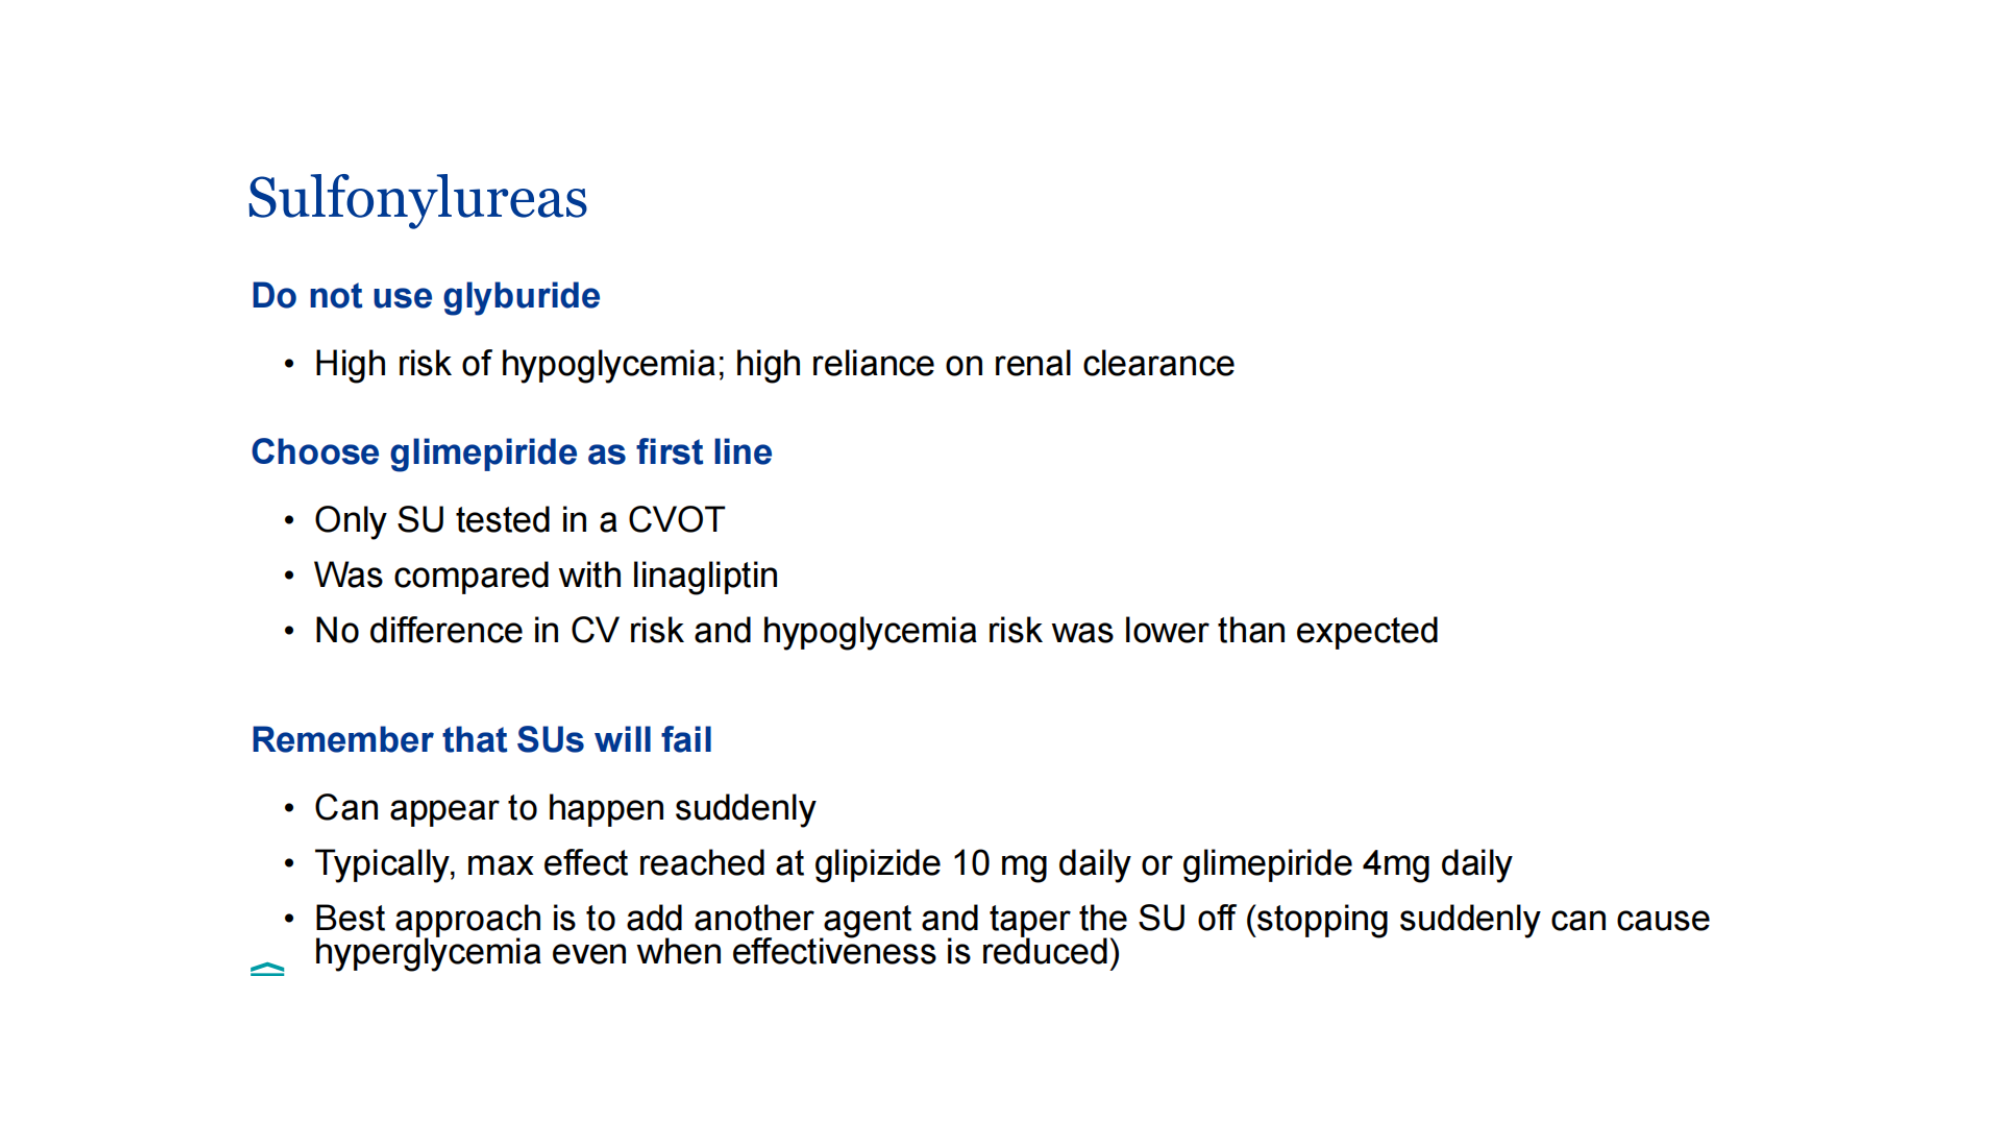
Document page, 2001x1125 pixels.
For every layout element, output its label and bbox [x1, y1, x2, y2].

picture [212, 149, 1788, 976]
